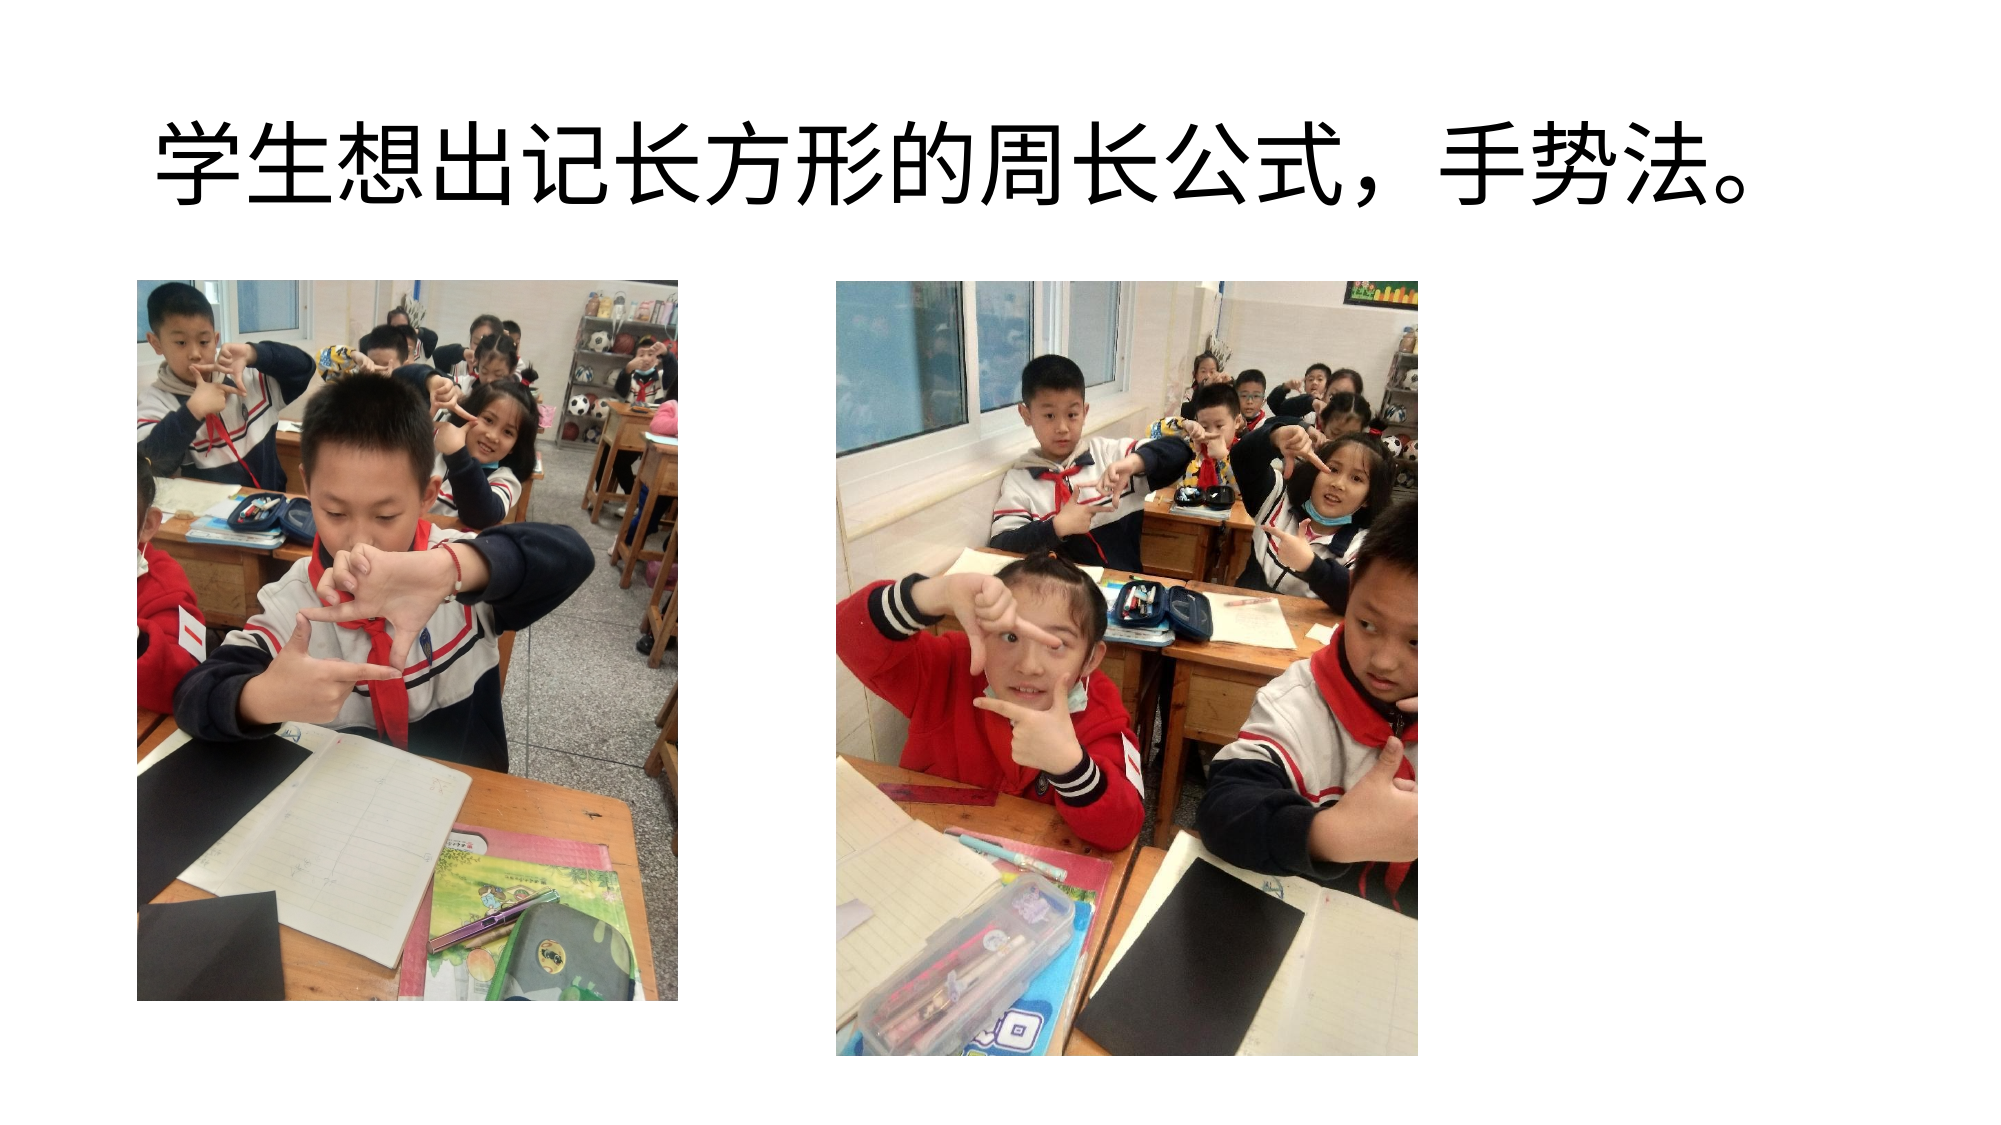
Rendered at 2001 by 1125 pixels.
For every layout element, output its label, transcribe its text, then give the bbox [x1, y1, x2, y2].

picture [836, 281, 1418, 1056]
title 学生想出记长方形的周长公式，手势法。 [137, 59, 1863, 278]
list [137, 280, 678, 1002]
